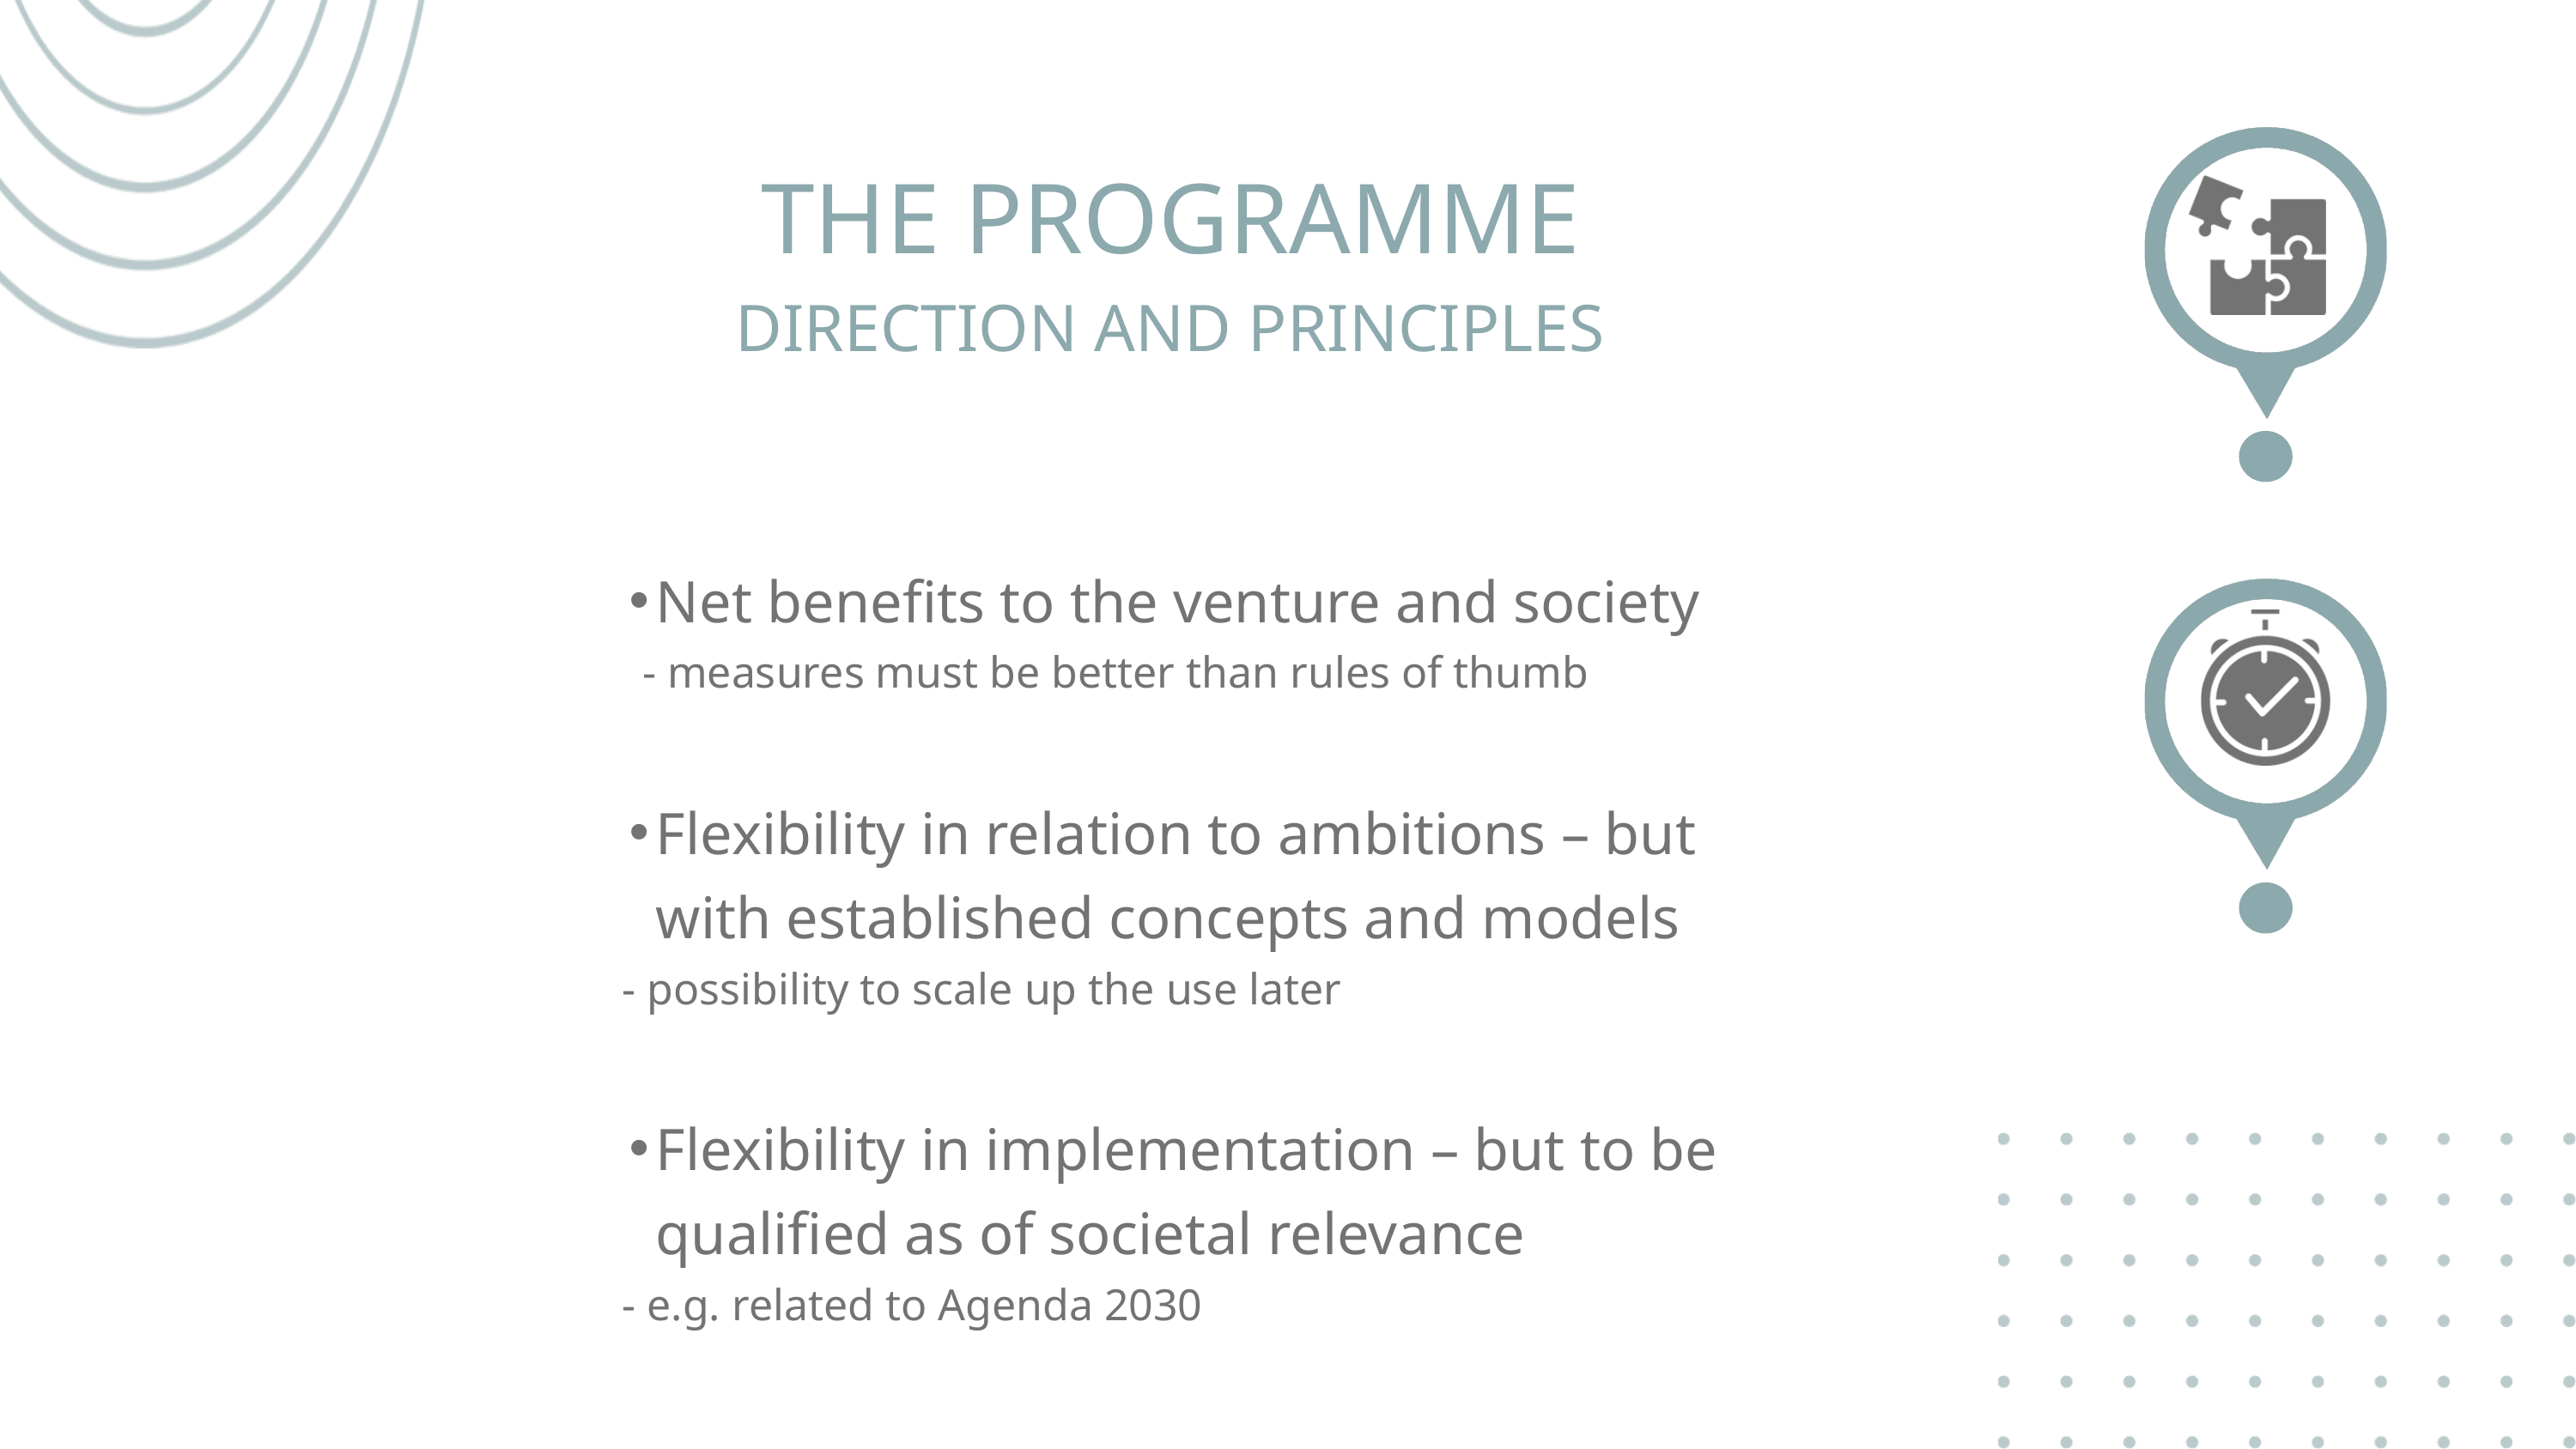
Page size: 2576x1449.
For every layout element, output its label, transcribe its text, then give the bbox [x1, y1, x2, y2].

text_box THE PROGRAMME DIRECTION AND PRINCIPLES [142, 135, 2144, 365]
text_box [2239, 882, 2293, 934]
text_box [2144, 579, 2387, 870]
text_box Net benefits to the venture and society - measures must be better than rules of thumb Flexibility in relation to ambitions – but with established concepts and models - possibility to scale up the use later Flexibility in implementation – but to be qualified as of societal relevance - e.g. related to Agenda 2030 [601, 474, 1740, 1330]
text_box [0, 0, 529, 258]
picture [0, 258, 439, 349]
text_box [2239, 430, 2293, 482]
text_box [2144, 127, 2387, 419]
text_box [2188, 174, 2327, 315]
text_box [1997, 1131, 2576, 1449]
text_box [2201, 609, 2331, 766]
